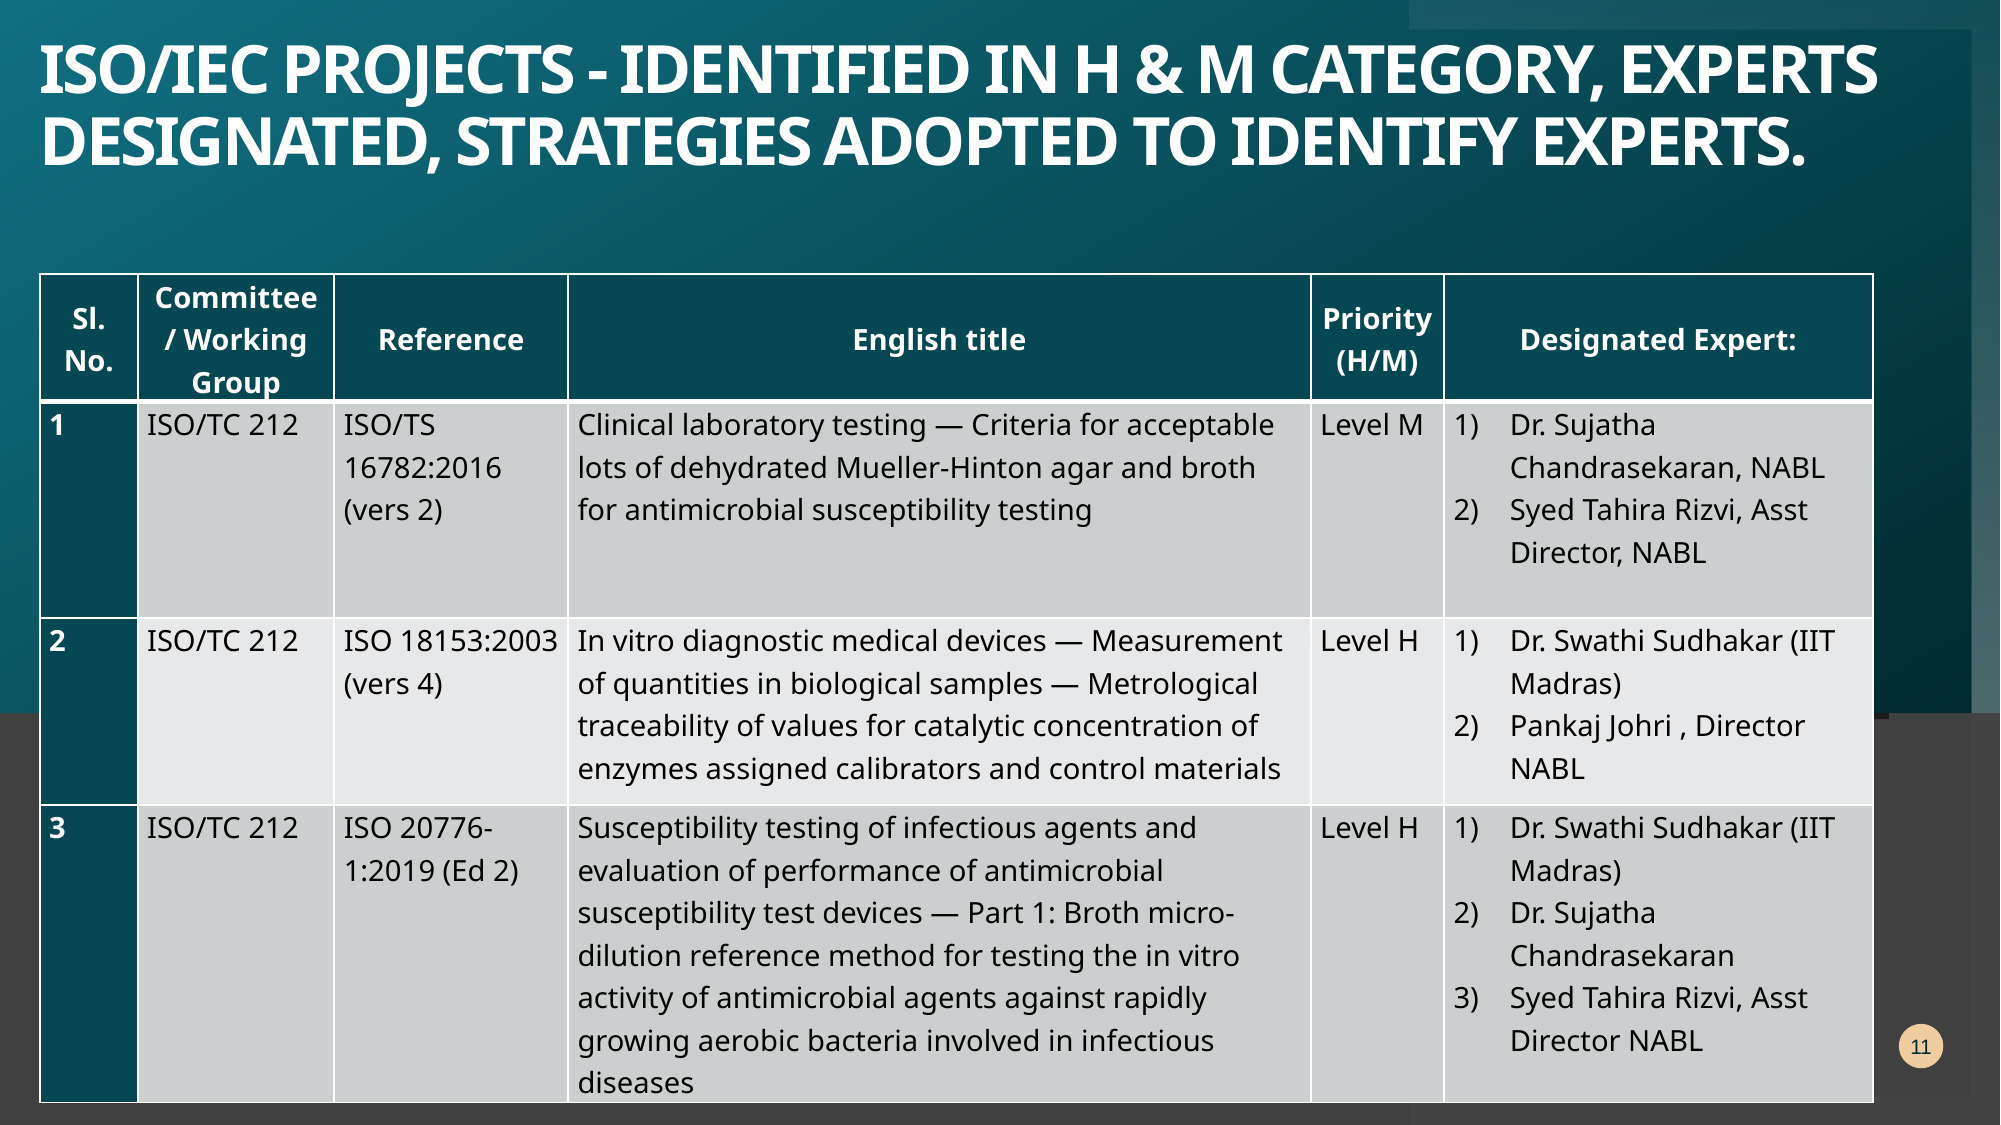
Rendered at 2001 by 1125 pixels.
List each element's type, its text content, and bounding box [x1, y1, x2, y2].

table_cell ISO 20776-1:2019 (Ed 2) [335, 806, 567, 1102]
table_cell ISO/TC 212 [139, 806, 333, 1102]
table_cell Level M [1312, 404, 1443, 617]
slide_number 11 [1898, 1023, 1944, 1069]
table_header Reference [335, 275, 567, 399]
table_cell Level H [1312, 806, 1443, 1102]
table_cell ISO/TC 212 [139, 619, 333, 804]
table_cell ISO/TS 16782:2016 (vers 2) [335, 404, 567, 617]
table_cell 1 [41, 404, 137, 617]
table_cell Dr. Sujatha Chandrasekaran, NABL Syed Tahira Rizvi, Asst Director, NABL [1445, 404, 1872, 617]
table_header Designated Expert: [1445, 275, 1872, 399]
table_cell ISO 18153:2003 (vers 4) [335, 619, 567, 804]
table_header English title [569, 275, 1310, 399]
table_cell 3 [41, 806, 137, 1102]
title ISO/IEC Projects - Identified in H & M category, experts designated, strategies adopted to identify experts. [39, 36, 1944, 180]
table_cell ISO/TC 212 [139, 404, 333, 617]
table_header Committee / Working Group [139, 275, 333, 399]
table_header Priority (H/M) [1312, 275, 1443, 399]
table_cell In vitro diagnostic medical devices — Measurement of quantities in biological samples — Metrological traceability of values for catalytic concentration of enzymes assigned calibrators and control materials [569, 619, 1310, 804]
table_cell Susceptibility testing of infectious agents and evaluation of performance of antimicrobial susceptibility test devices — Part 1: Broth micro-dilution reference method for testing the in vitro activity of antimicrobial agents against rapidly growing aerobic bacteria involved in infectious diseases [569, 806, 1310, 1102]
table_cell Clinical laboratory testing — Criteria for acceptable lots of dehydrated Mueller-Hinton agar and broth for antimicrobial susceptibility testing [569, 404, 1310, 617]
table_cell Level H [1312, 619, 1443, 804]
table_cell Dr. Swathi Sudhakar (IIT Madras) Dr. Sujatha Chandrasekaran Syed Tahira Rizvi, Asst Director NABL [1445, 806, 1872, 1102]
table_cell 2 [41, 619, 137, 804]
table_cell Dr. Swathi Sudhakar (IIT Madras) Pankaj Johri , Director NABL [1445, 619, 1872, 804]
table_header Sl. No. [41, 275, 137, 399]
